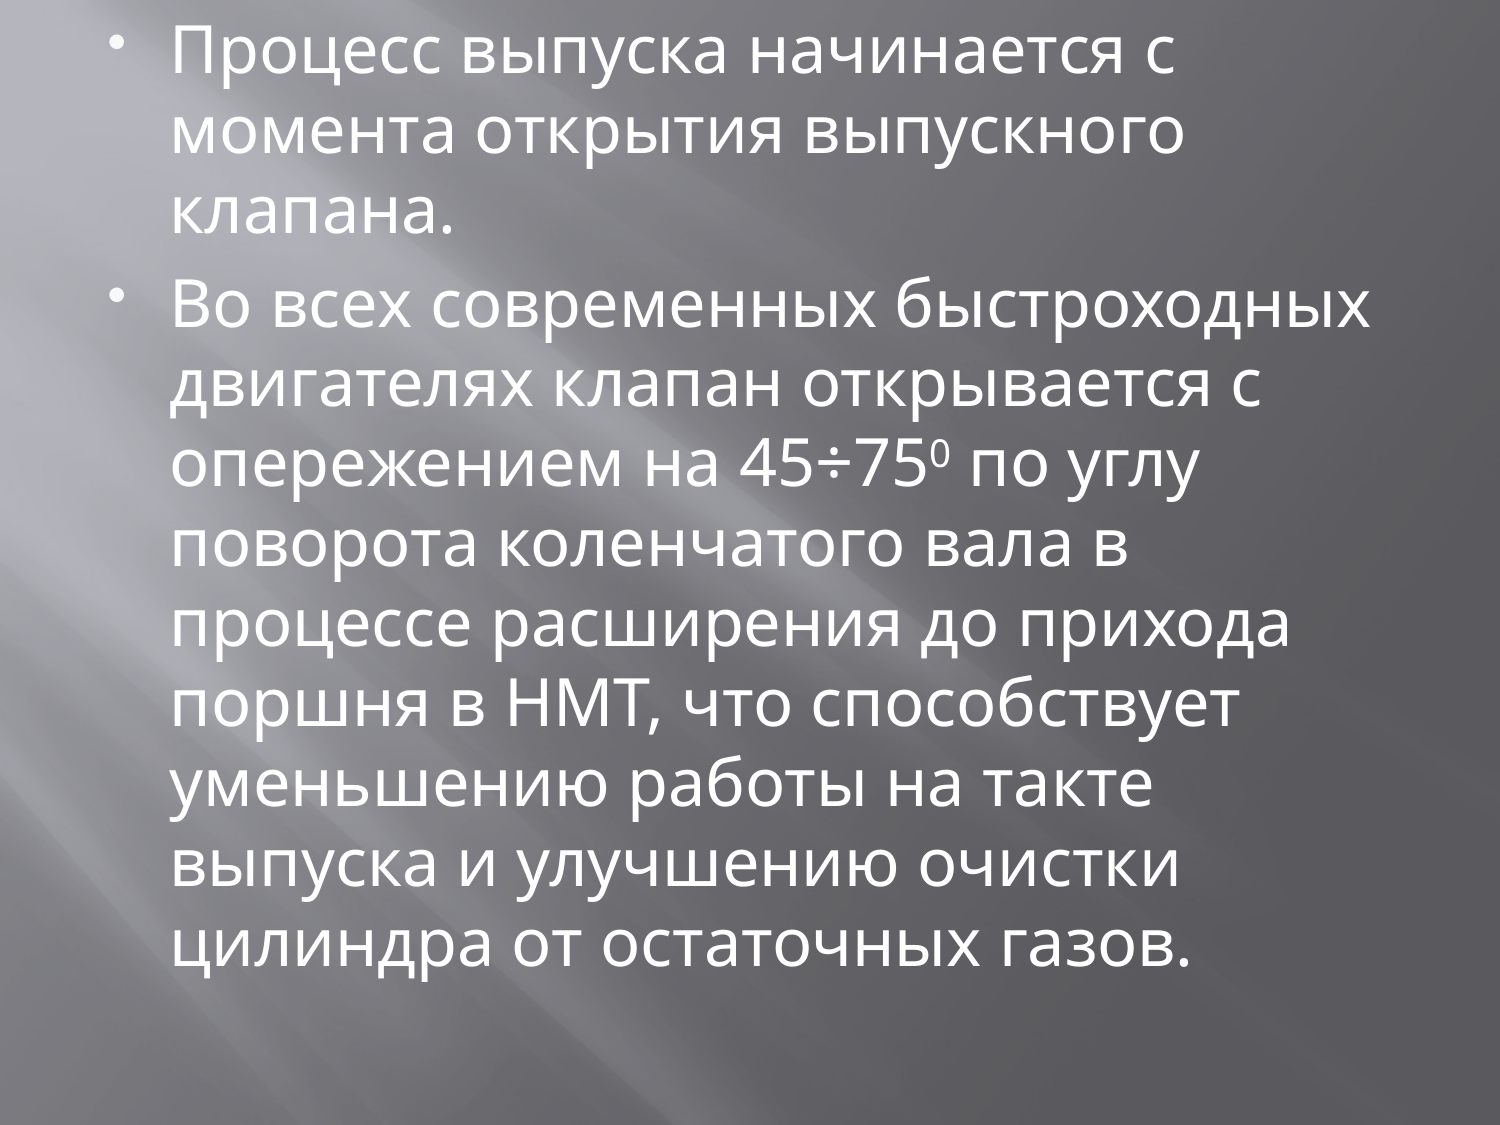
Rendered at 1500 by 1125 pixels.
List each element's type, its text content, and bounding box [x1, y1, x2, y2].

list Процесс выпуска начинается с момента открытия выпускного клапана. Во всех современных быстроходных двигателях клапан открывается с опережением на 45÷750 по углу поворота коленчатого вала в процессе расширения до прихода поршня в НМТ, что способствует уменьшению работы на такте выпуска и улучшению очистки цилиндра от остаточных газов. [75, 0, 1425, 1005]
